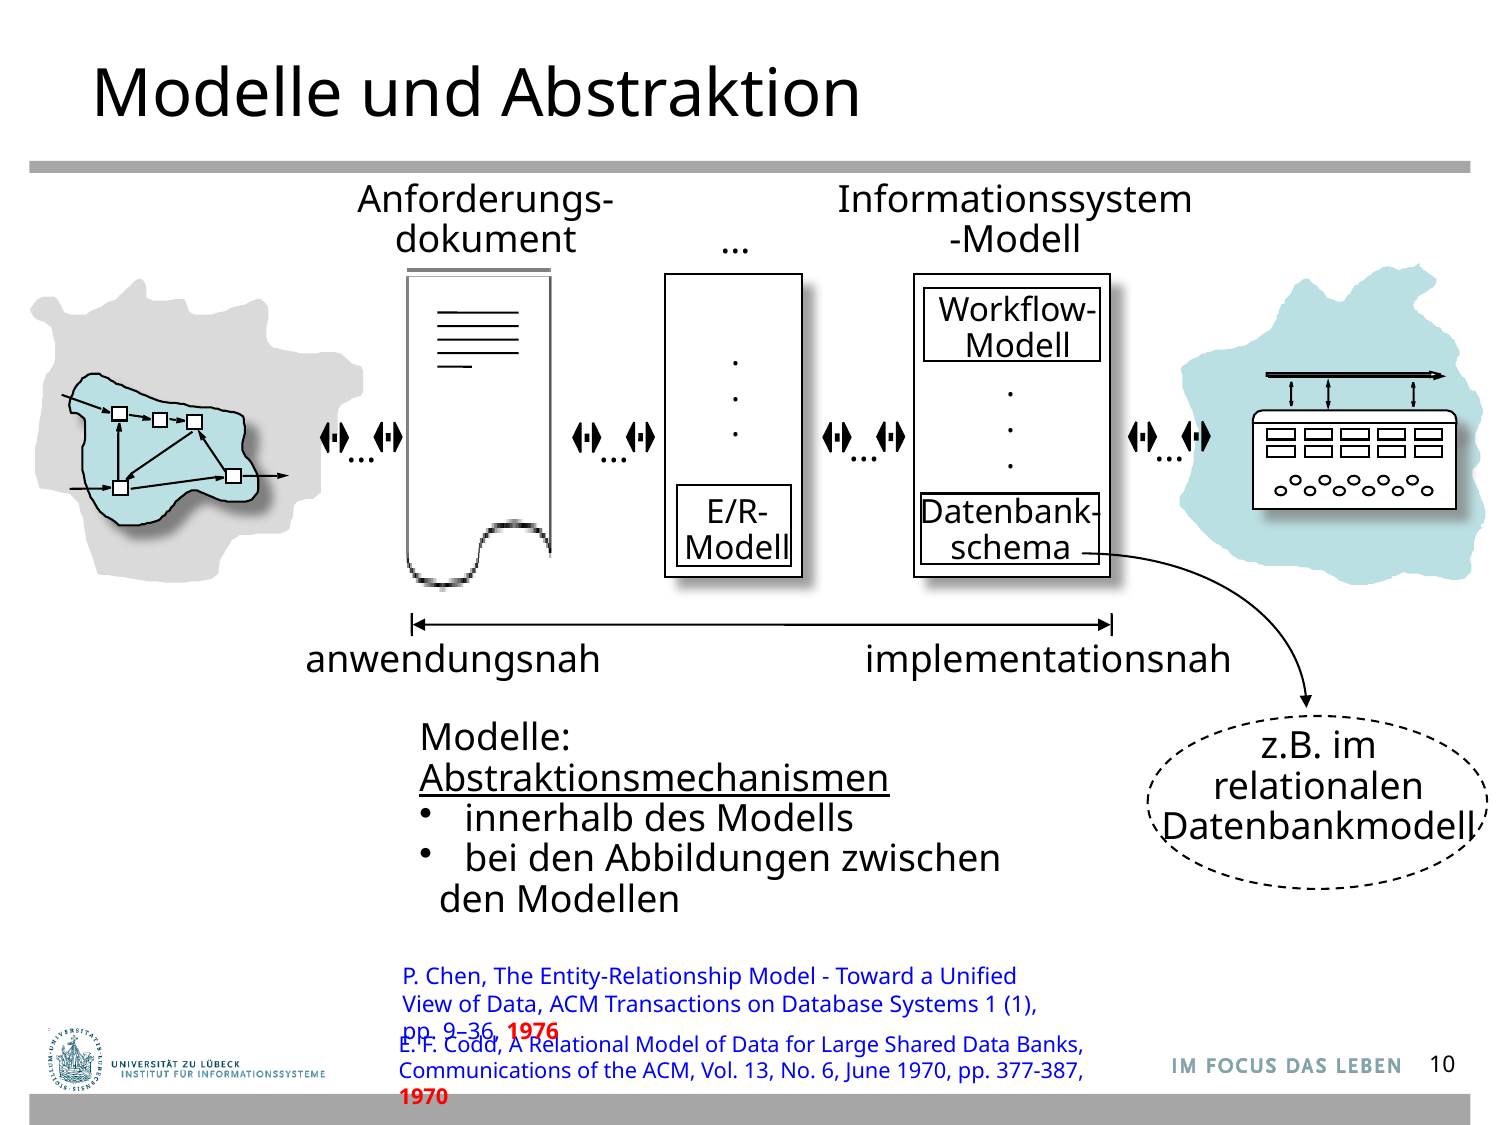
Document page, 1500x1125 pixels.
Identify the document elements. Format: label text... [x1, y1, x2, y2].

text_box Anforderungs- dokument [342, 172, 630, 268]
text_box anwendungsnah [290, 633, 617, 689]
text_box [29, 278, 364, 584]
text_box P. Chen, The Entity-Relationship Model - Toward a Unified View of Data, ACM Transactions on Database Systems 1 (1), pp. 9–36, 1976 [387, 954, 1070, 1052]
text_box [823, 421, 905, 478]
text_box [1082, 553, 1312, 708]
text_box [1128, 421, 1210, 478]
text_box [1147, 715, 1488, 889]
text_box z.B. im relationalen Datenbankmodell [1369, 719, 1492, 856]
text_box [664, 273, 803, 578]
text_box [1179, 262, 1486, 586]
slide_number 10 [1305, 1050, 1471, 1083]
text_box Modelle: Abstraktionsmechanismen innerhalb des Modells bei den Abbildungen zwischen den Modellen [404, 710, 1018, 928]
text_box ... [705, 214, 766, 270]
text_box [914, 273, 1111, 487]
picture [1173, 1058, 1305, 1073]
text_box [320, 421, 385, 478]
text_box z.B. im relationalen Datenbankmodell [1146, 719, 1266, 856]
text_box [923, 284, 1107, 373]
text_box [572, 421, 655, 478]
text_box Datenbank- schema [904, 487, 1117, 575]
text_box Informationssystem -Modell [823, 172, 1209, 268]
title Modelle und Abstraktion [76, 42, 1427, 126]
text_box . . . [991, 381, 1030, 483]
text_box E. F. Codd, A Relational Model of Data for Large Shared Data Banks, Communications of the ACM, Vol. 13, No. 6, June 1970, pp. 377-387, 1970 [383, 1023, 1134, 1117]
text_box implementationsnah [850, 633, 1082, 689]
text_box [390, 214, 567, 637]
